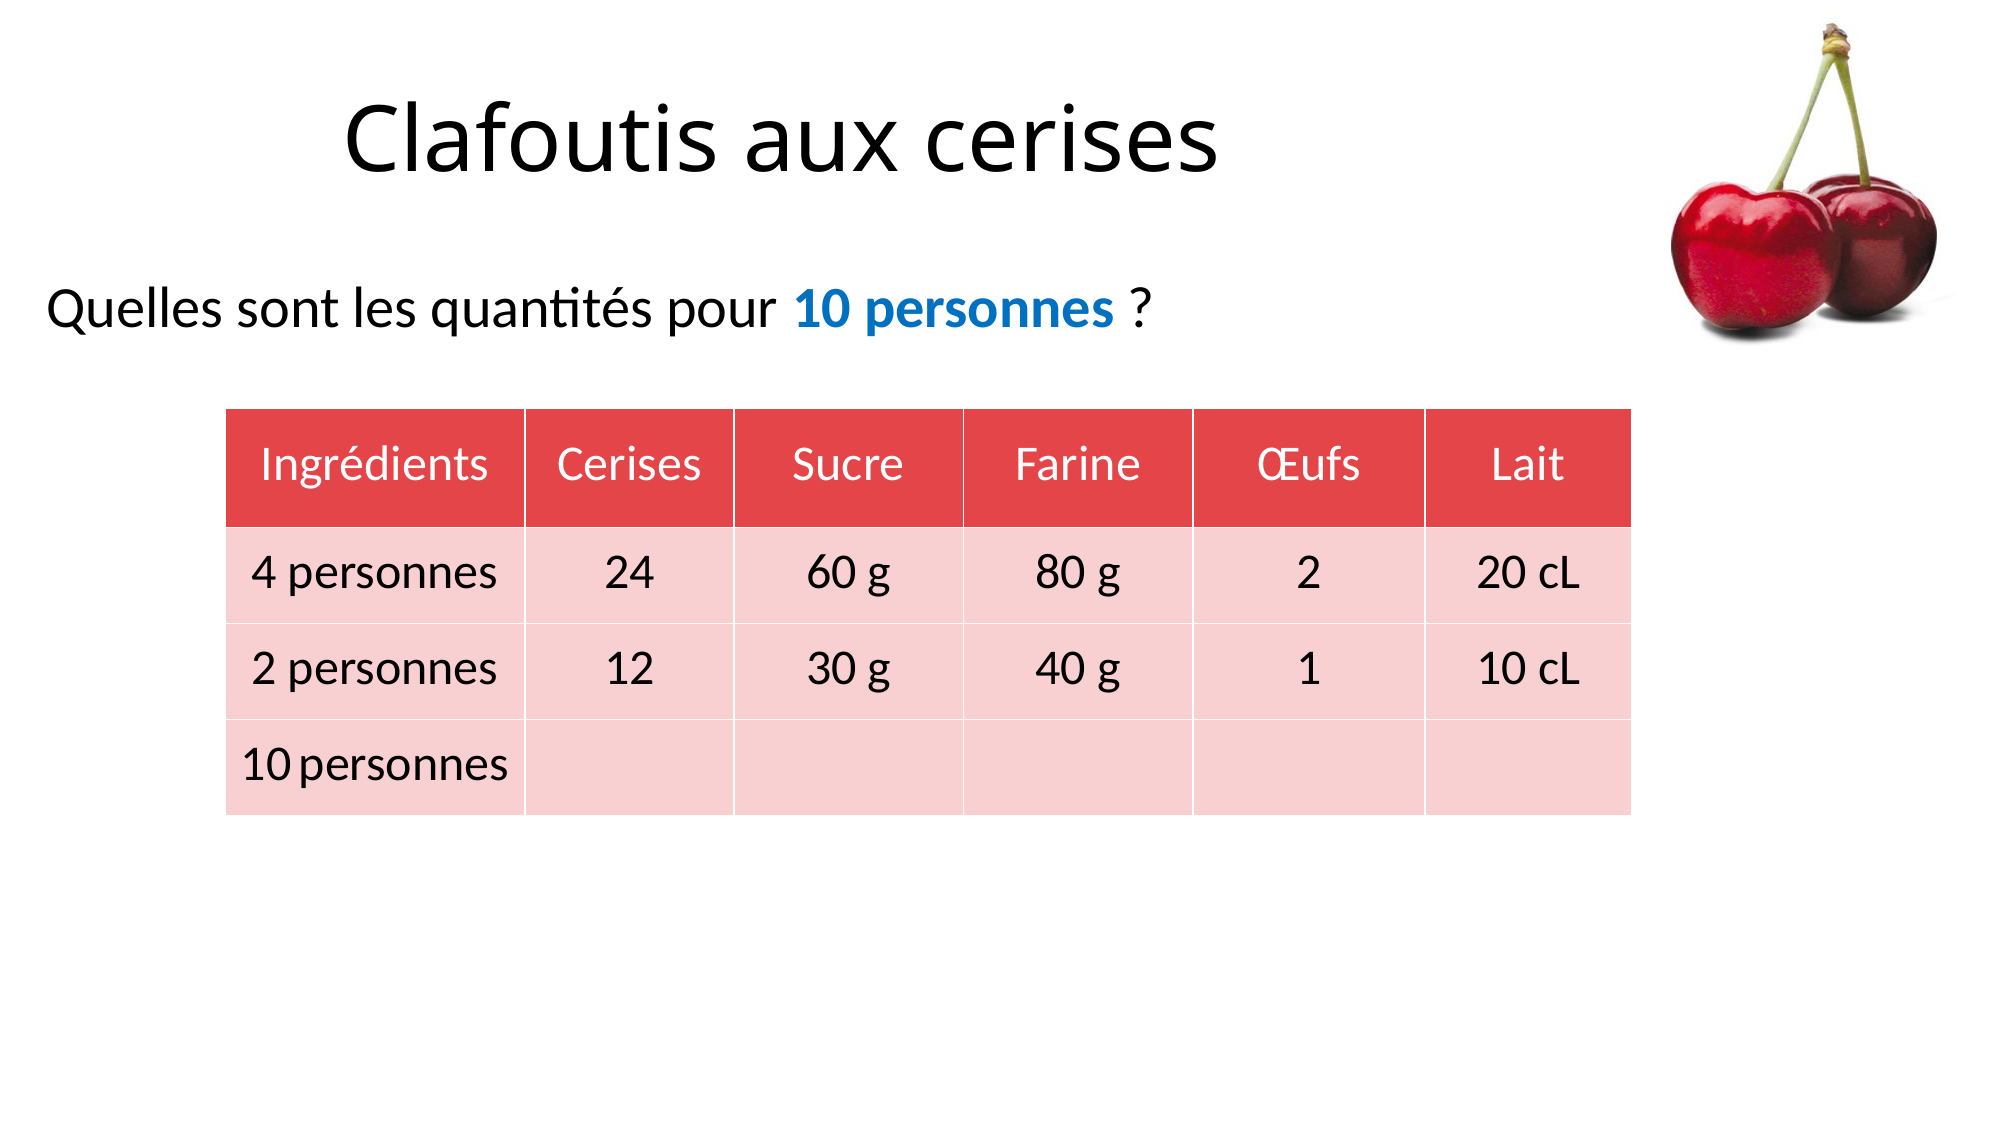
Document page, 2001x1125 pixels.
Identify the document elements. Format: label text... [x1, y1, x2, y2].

text_box Quelles sont les quantités pour 10 personnes ? [31, 227, 1637, 347]
table_cell 60 g [735, 528, 963, 623]
table_header Œufs [1194, 409, 1424, 527]
table_cell 10 personnes [226, 720, 524, 815]
table_cell [1194, 720, 1424, 815]
table_cell 80 g [964, 528, 1192, 623]
text_box Clafoutis aux cerises [137, 59, 1427, 224]
table_cell 4 personnes [226, 528, 524, 623]
table_cell 20 cL [1426, 528, 1631, 623]
table_cell 1 [1194, 624, 1424, 719]
table_cell [735, 720, 963, 815]
table_cell 12 [526, 624, 733, 719]
table_cell [964, 720, 1192, 815]
table_header Sucre [735, 409, 963, 527]
table_cell [1426, 720, 1631, 815]
table_header Ingrédients [226, 409, 524, 527]
table_cell [526, 720, 733, 815]
table_header Lait [1426, 409, 1631, 527]
picture [1637, 9, 1982, 354]
table_cell 30 g [735, 624, 963, 719]
table_header Farine [964, 409, 1192, 527]
table_cell 2 personnes [226, 624, 524, 719]
table_cell 2 [1194, 528, 1424, 623]
table_cell 40 g [964, 624, 1192, 719]
table_cell 24 [526, 528, 733, 623]
table_cell 10 cL [1426, 624, 1631, 719]
table_header Cerises [526, 409, 733, 527]
